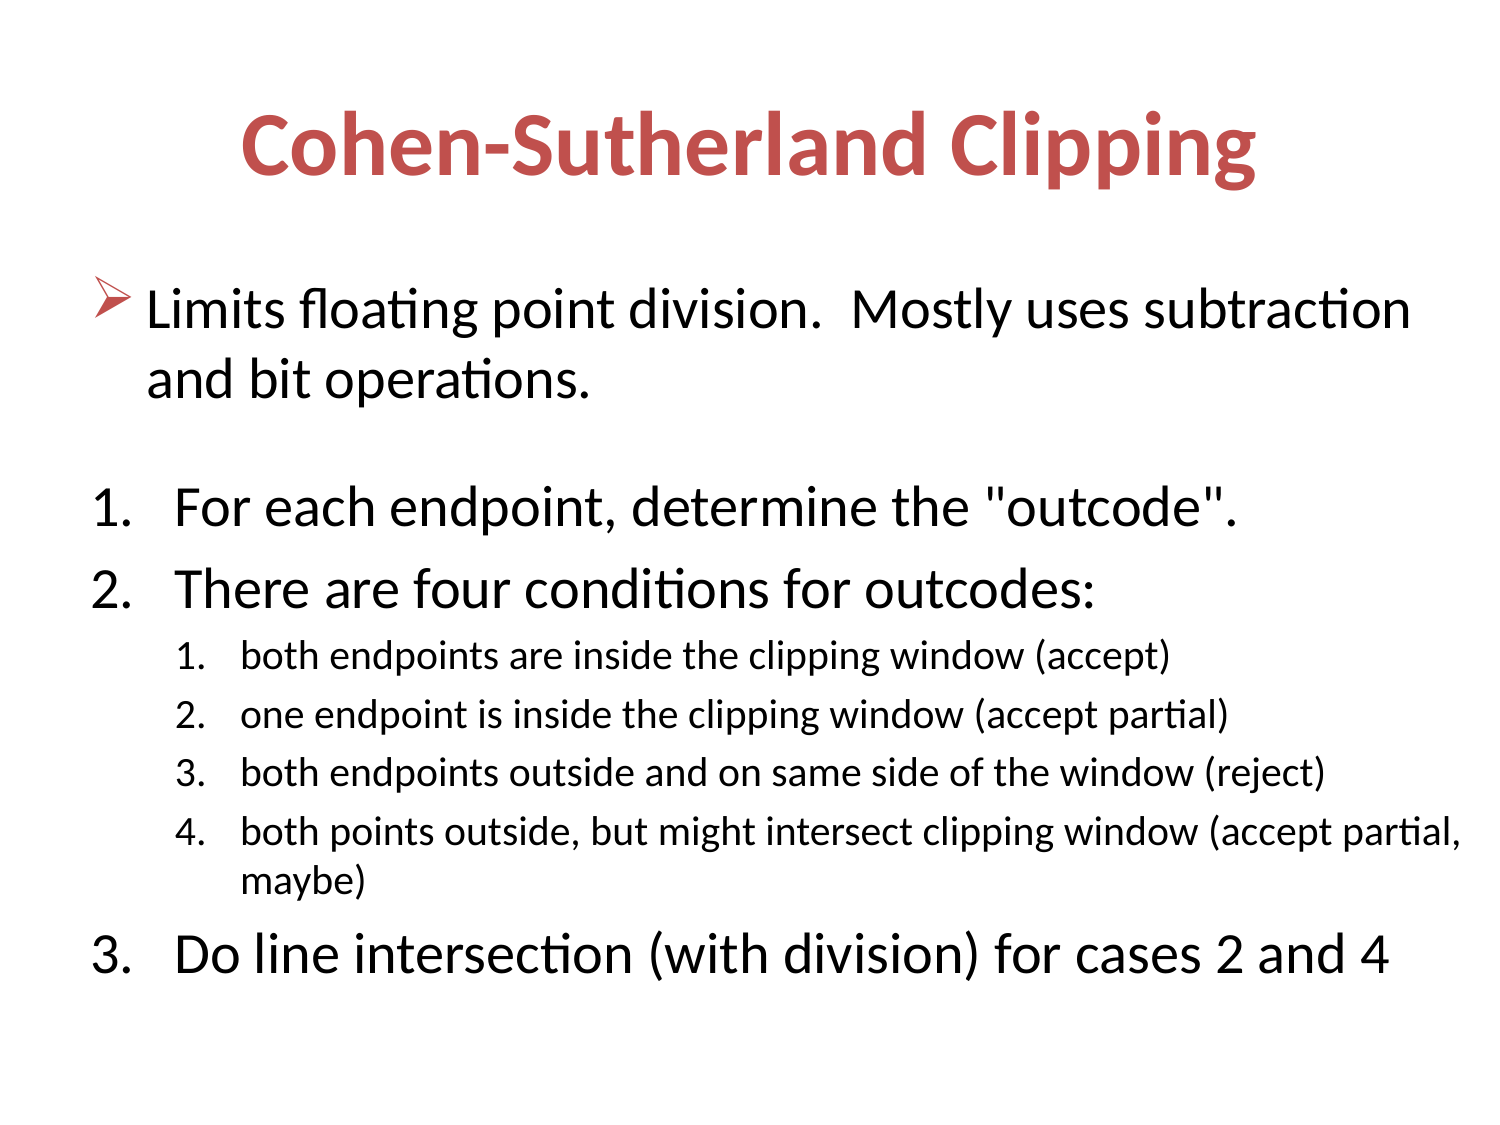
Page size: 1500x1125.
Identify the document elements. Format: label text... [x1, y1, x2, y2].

title Cohen-Sutherland Clipping [75, 45, 1425, 233]
list Limits floating point division. Mostly uses subtraction and bit operations. For each endpoint, determine the "outcode". There are four conditions for outcodes: both endpoints are inside the clipping window (accept) one endpoint is inside the clipping window (accept partial) both endpoints outside and on same side of the window (reject) both points outside, but might intersect clipping window (accept partial, maybe) Do line intersection (with division) for cases 2 and 4 [75, 262, 1488, 1005]
